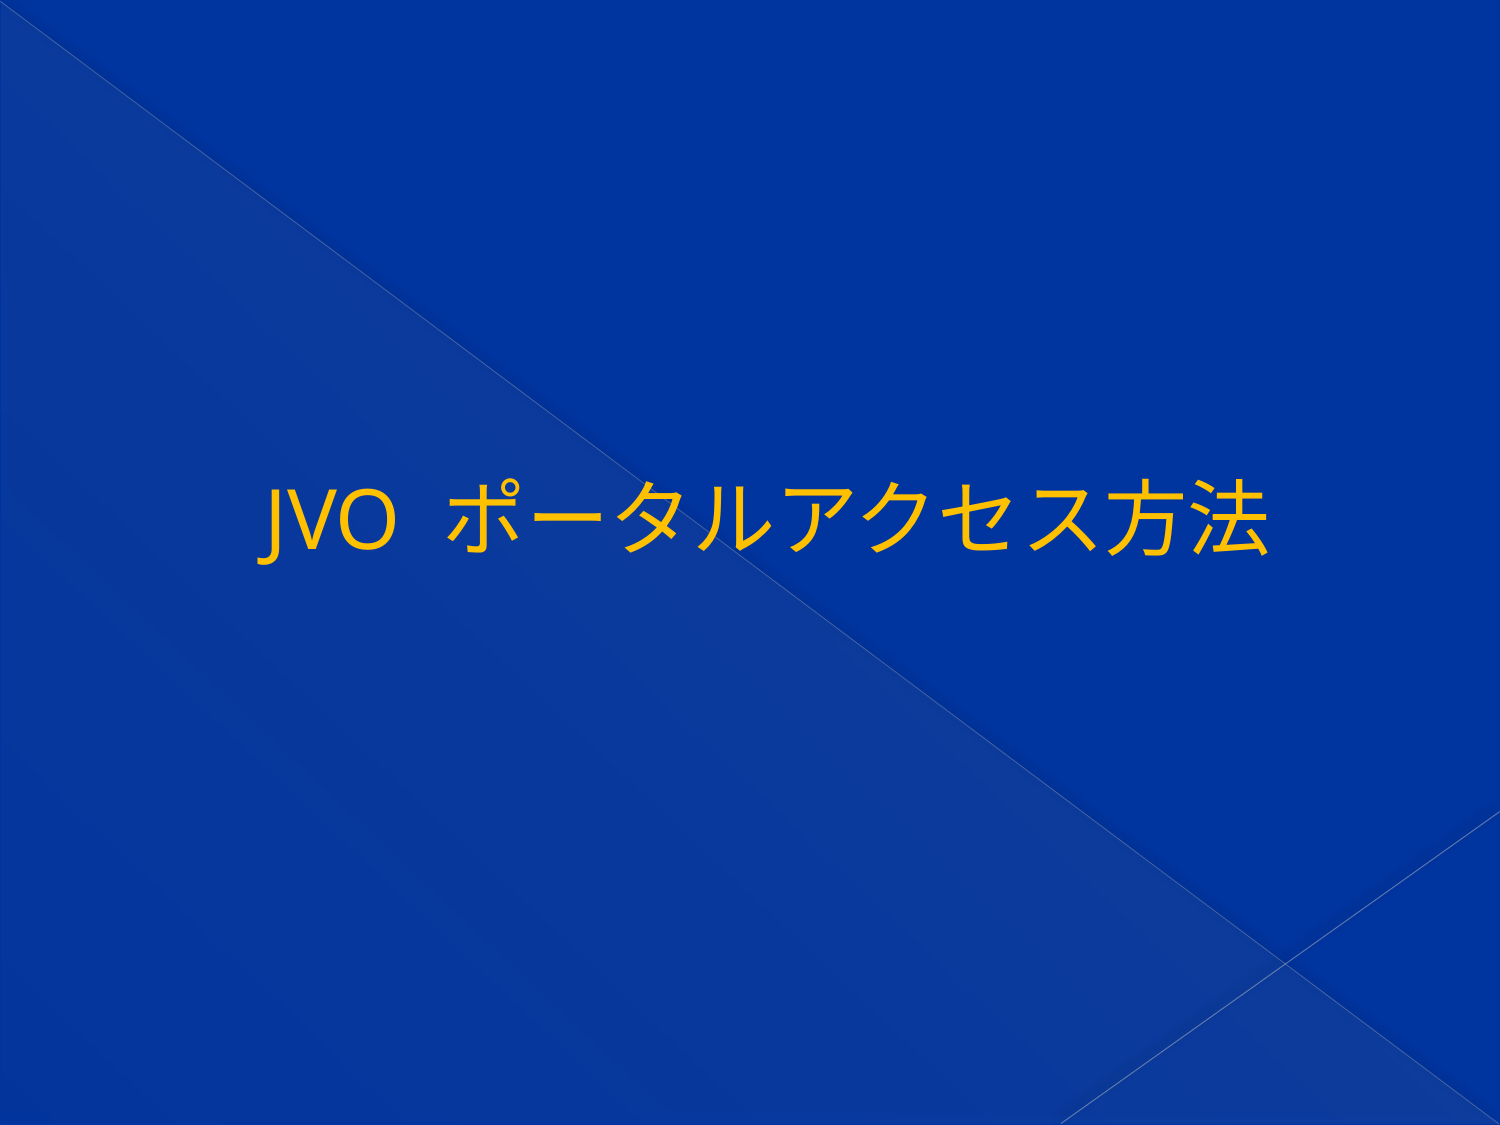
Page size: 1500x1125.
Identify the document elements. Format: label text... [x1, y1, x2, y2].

title JVO ポータルアクセス方法 [17, 468, 1500, 565]
